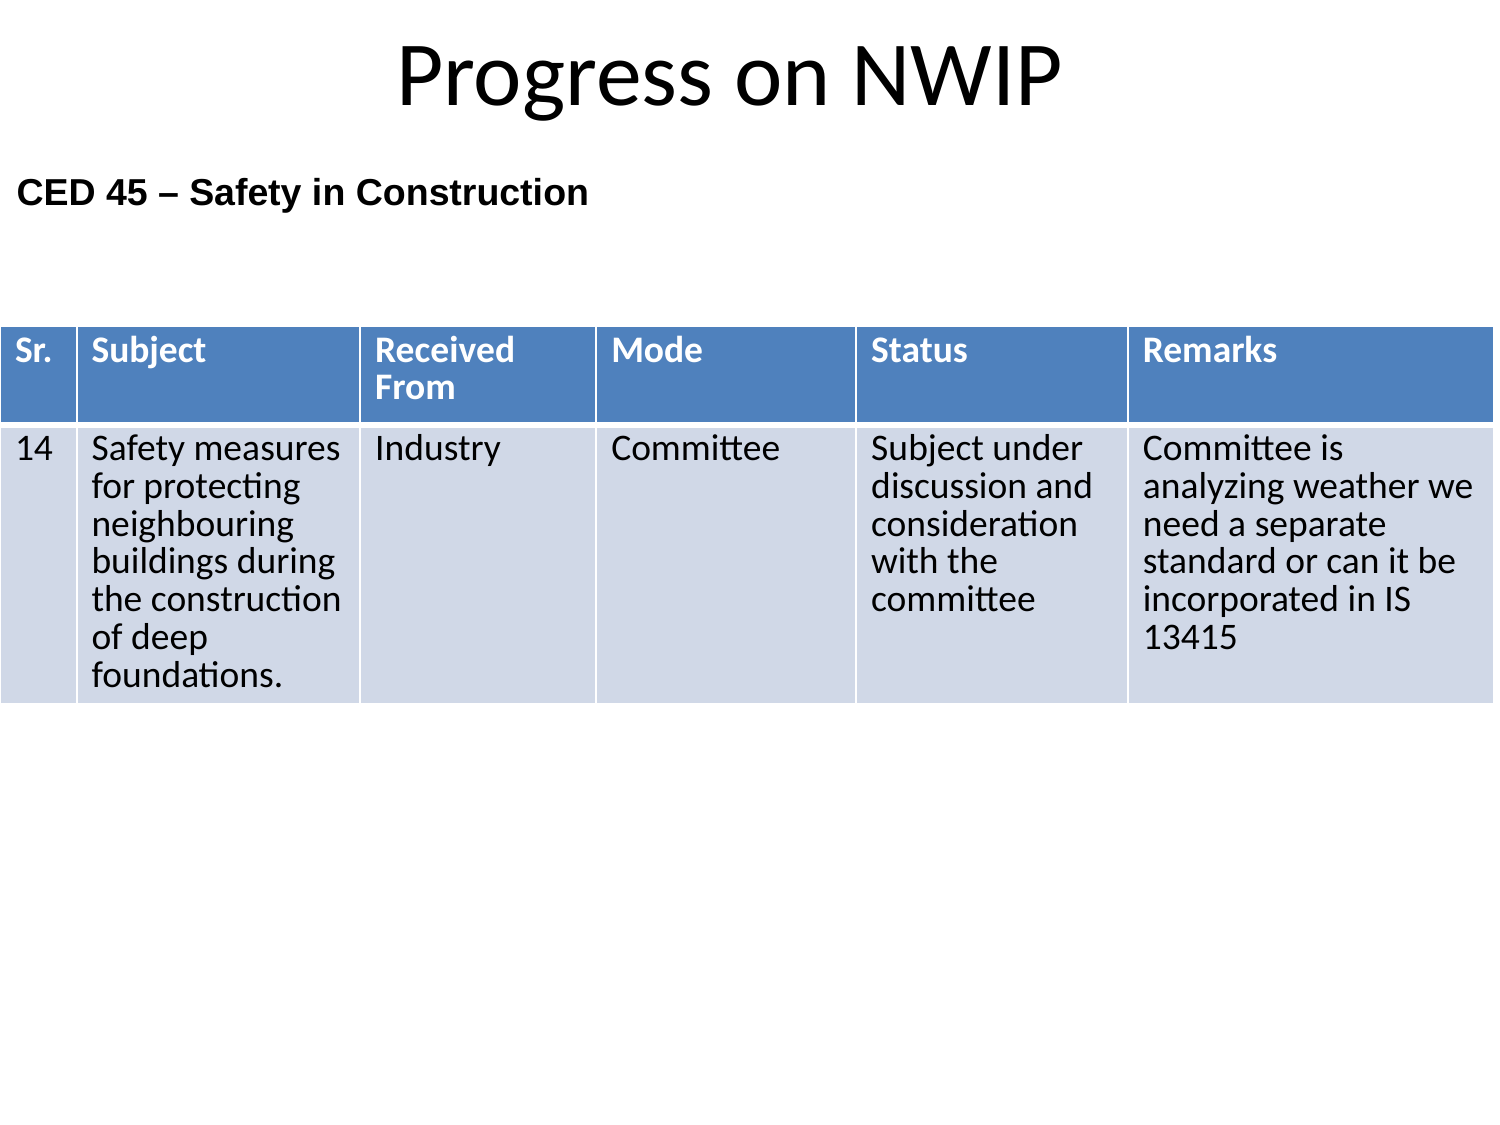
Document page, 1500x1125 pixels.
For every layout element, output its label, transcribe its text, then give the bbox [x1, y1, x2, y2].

title Progress on NWIP [55, 0, 1406, 138]
table_cell Industry [361, 428, 595, 703]
table_header Mode [597, 327, 855, 422]
table_header Received From [361, 327, 595, 422]
table_cell 14 [1, 428, 76, 703]
text_box CED 45 – Safety in Construction [1, 160, 605, 221]
table_cell Subject under discussion and consideration with the committee [857, 428, 1127, 703]
table_cell Committee [597, 428, 855, 703]
table_header Sr. [1, 327, 76, 422]
table_header Remarks [1129, 327, 1493, 422]
table_cell Committee is analyzing weather we need a separate standard or can it be incorporated in IS 13415 [1129, 428, 1493, 703]
table_header Status [857, 327, 1127, 422]
table_header Subject [78, 327, 359, 422]
table_cell Safety measures for protecting neighbouring buildings during the construction of deep foundations. [78, 428, 359, 703]
